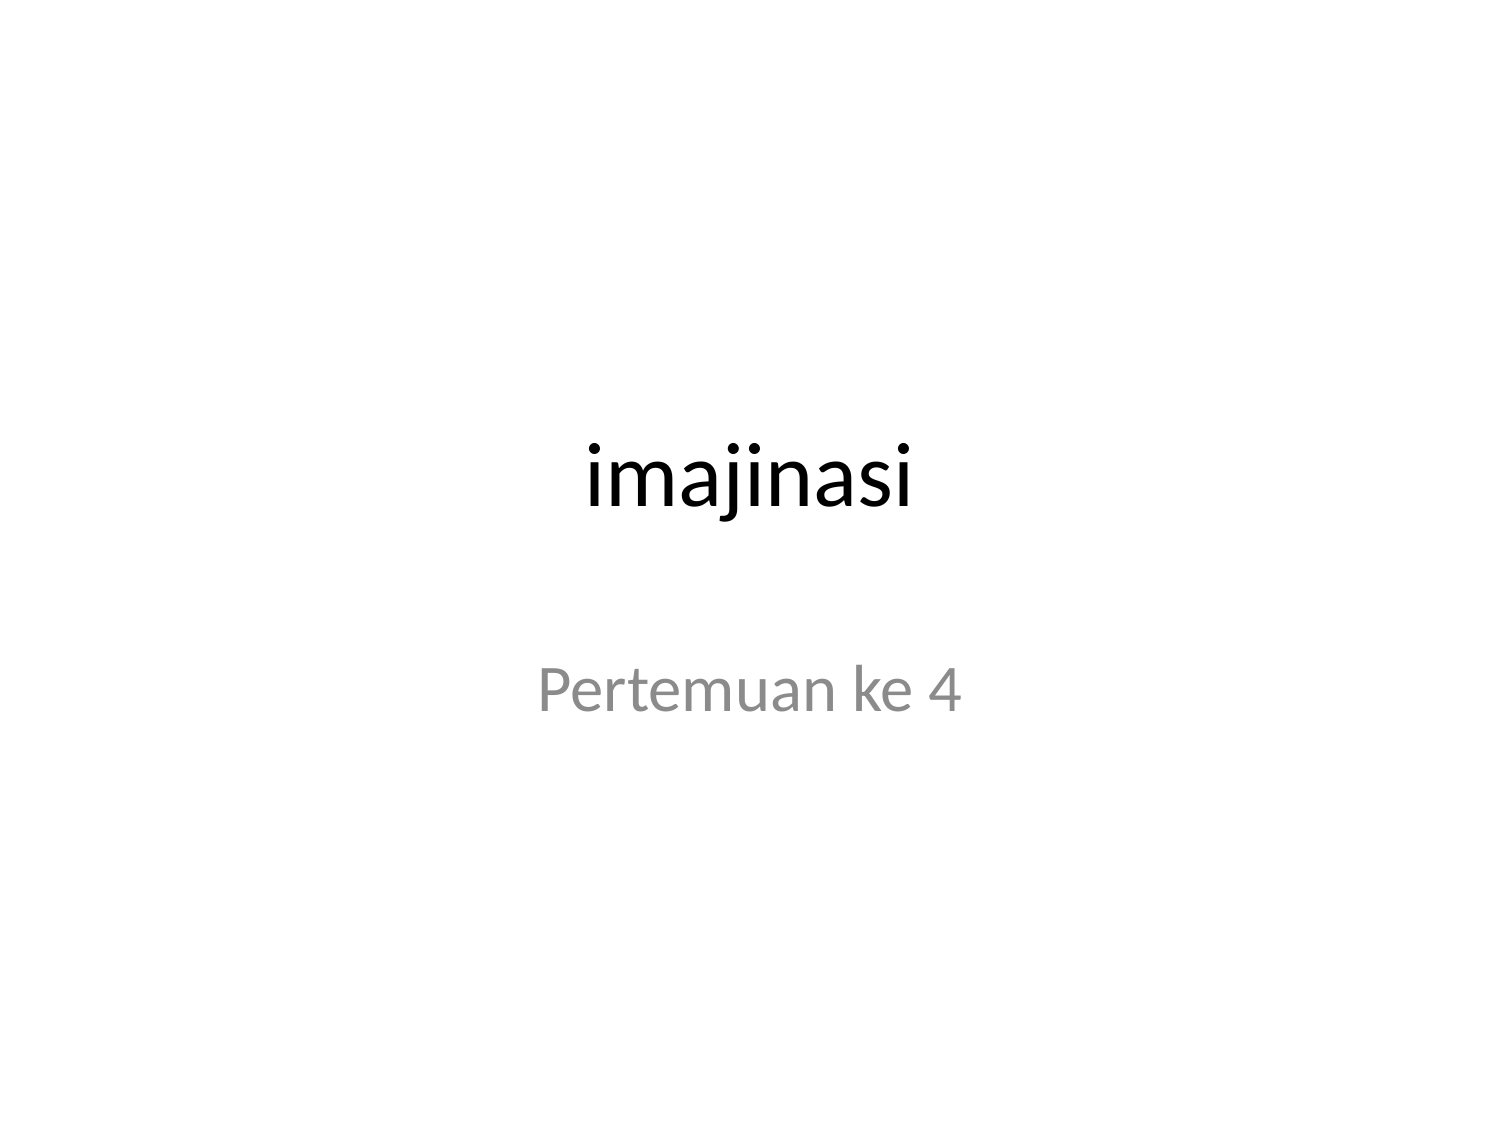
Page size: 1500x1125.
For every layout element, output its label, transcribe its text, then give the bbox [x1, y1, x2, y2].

title imajinasi [112, 349, 1388, 591]
subtitle Pertemuan ke 4 [225, 637, 1275, 925]
